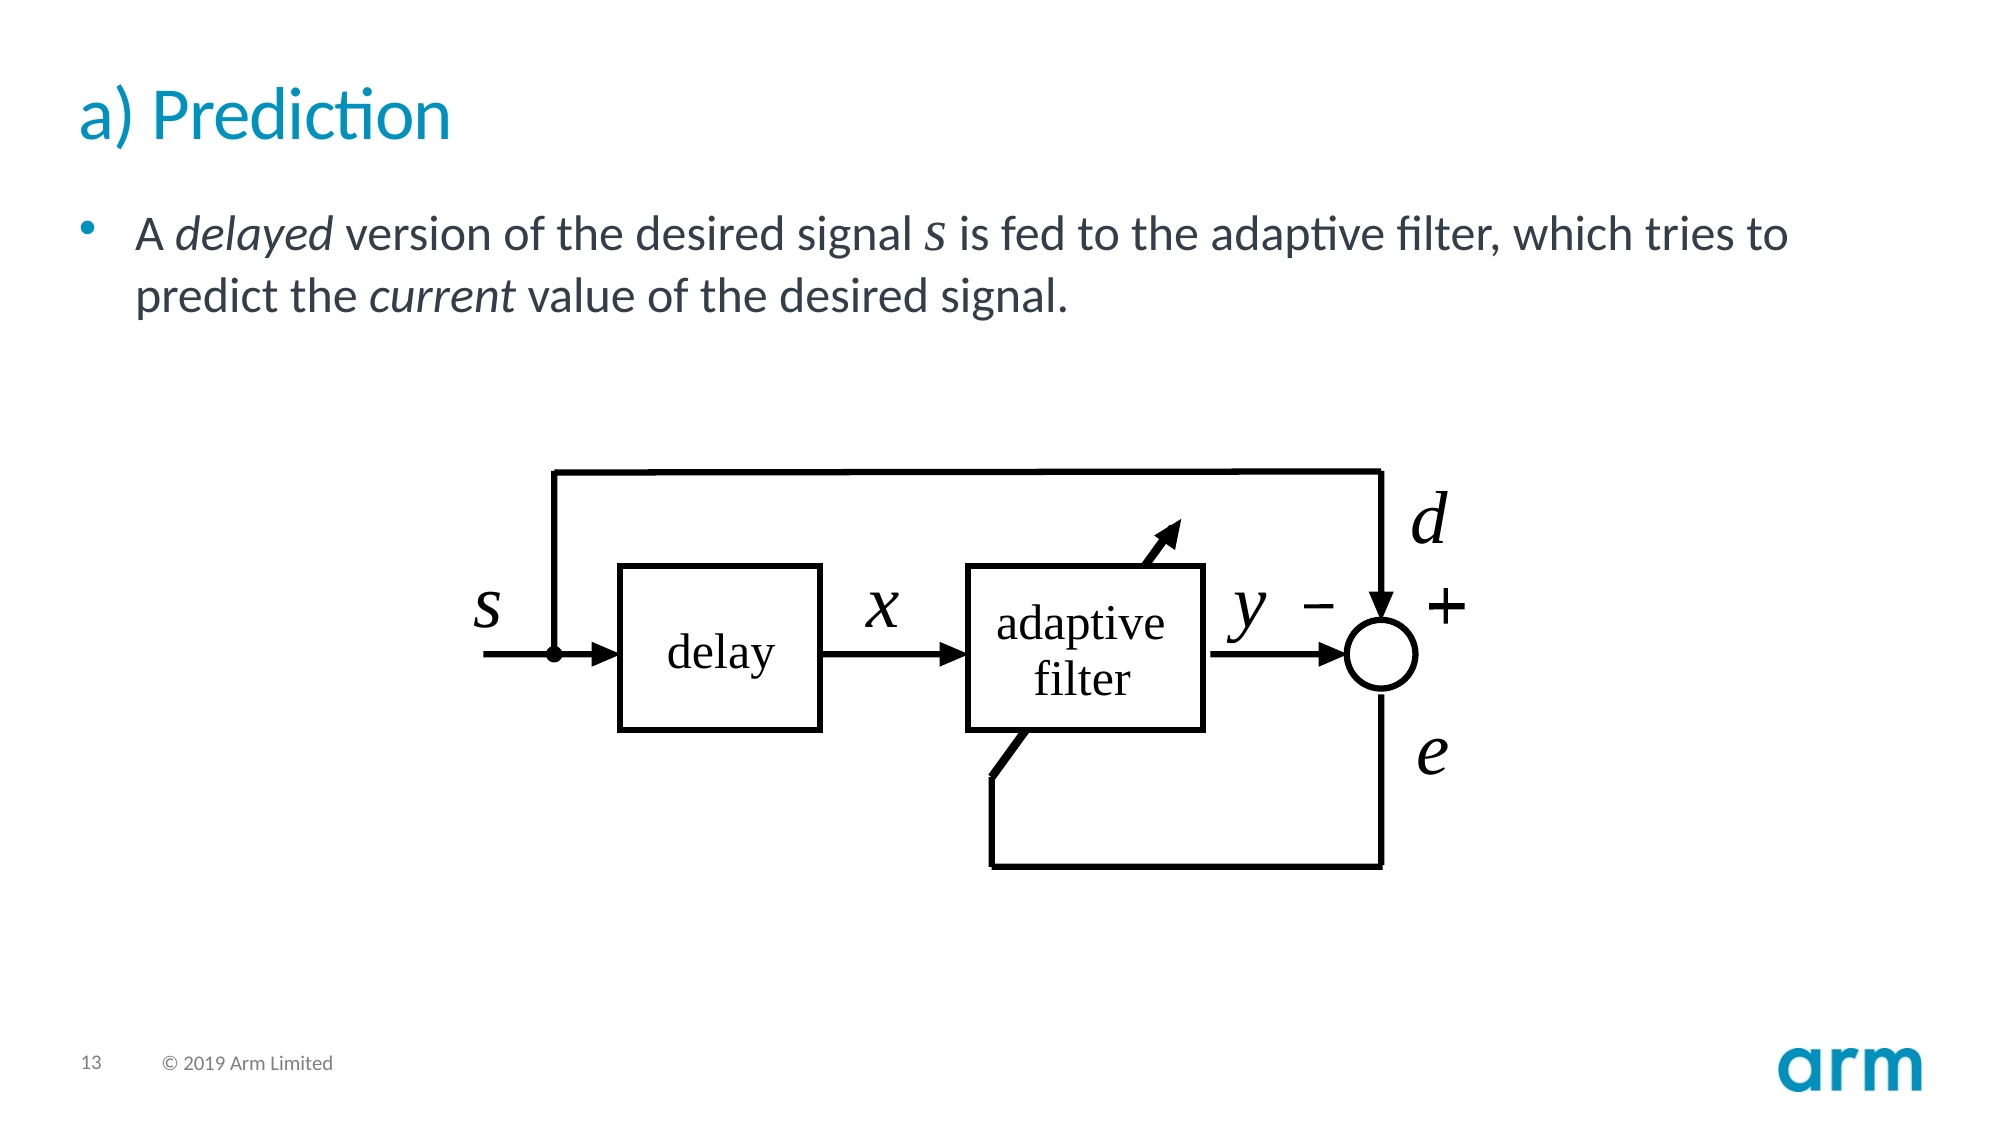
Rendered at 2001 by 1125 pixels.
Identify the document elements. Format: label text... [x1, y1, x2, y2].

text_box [464, 452, 1480, 871]
picture [1788, 1056, 1812, 1083]
picture [1911, 1048, 1922, 1062]
picture [1803, 1048, 1922, 1092]
title a) Prediction [78, 78, 1922, 186]
picture [1778, 1072, 1794, 1092]
picture [1778, 1048, 1794, 1067]
list A delayed version of the desired signal s is fed to the adaptive filter, which tries to predict the current value of the desired signal. [78, 192, 1922, 1004]
picture [1889, 1048, 1903, 1053]
